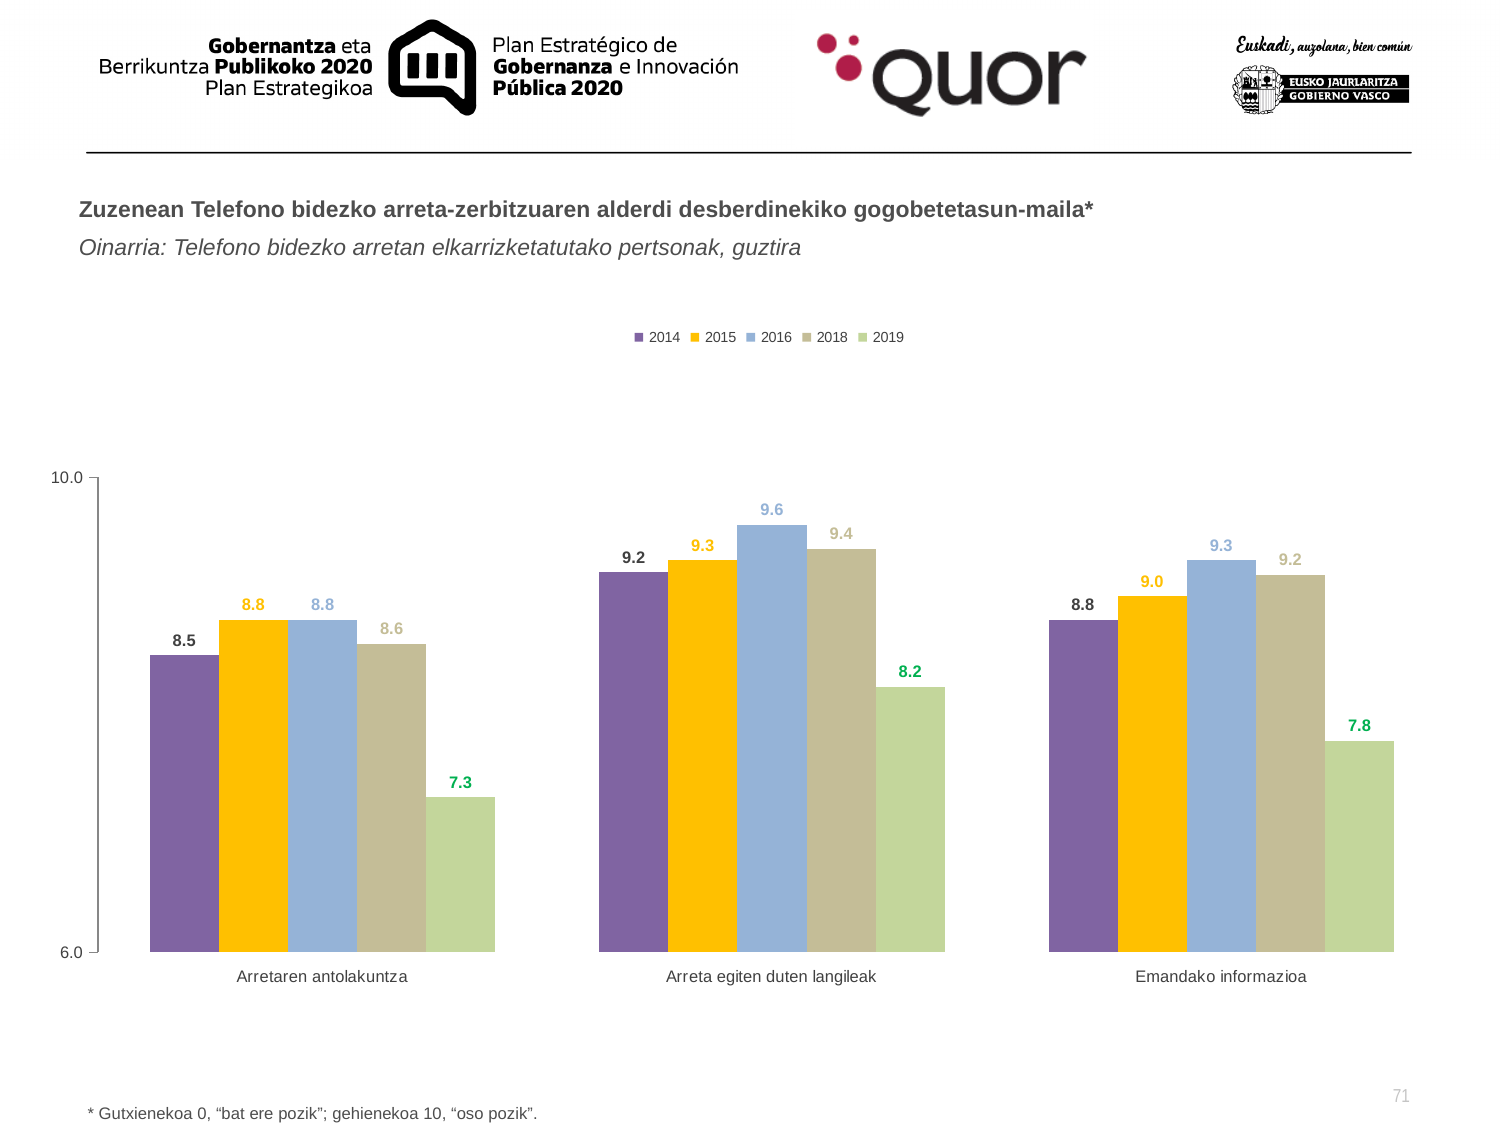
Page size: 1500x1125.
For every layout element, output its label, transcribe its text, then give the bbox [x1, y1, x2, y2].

text_box * Gutxienekoa 0, “bat ere pozik”; gehienekoa 10, “oso pozik”. [72, 1073, 1424, 1125]
chart [50, 296, 1447, 1011]
picture [0, 0, 1500, 160]
text_box Zuzenean Telefono bidezko arreta-zerbitzuaren alderdi desberdinekiko gogobetetasun-maila* Oinarria: Telefono bidezko arretan elkarrizketatutako pertsonak, guztira [72, 177, 1424, 268]
